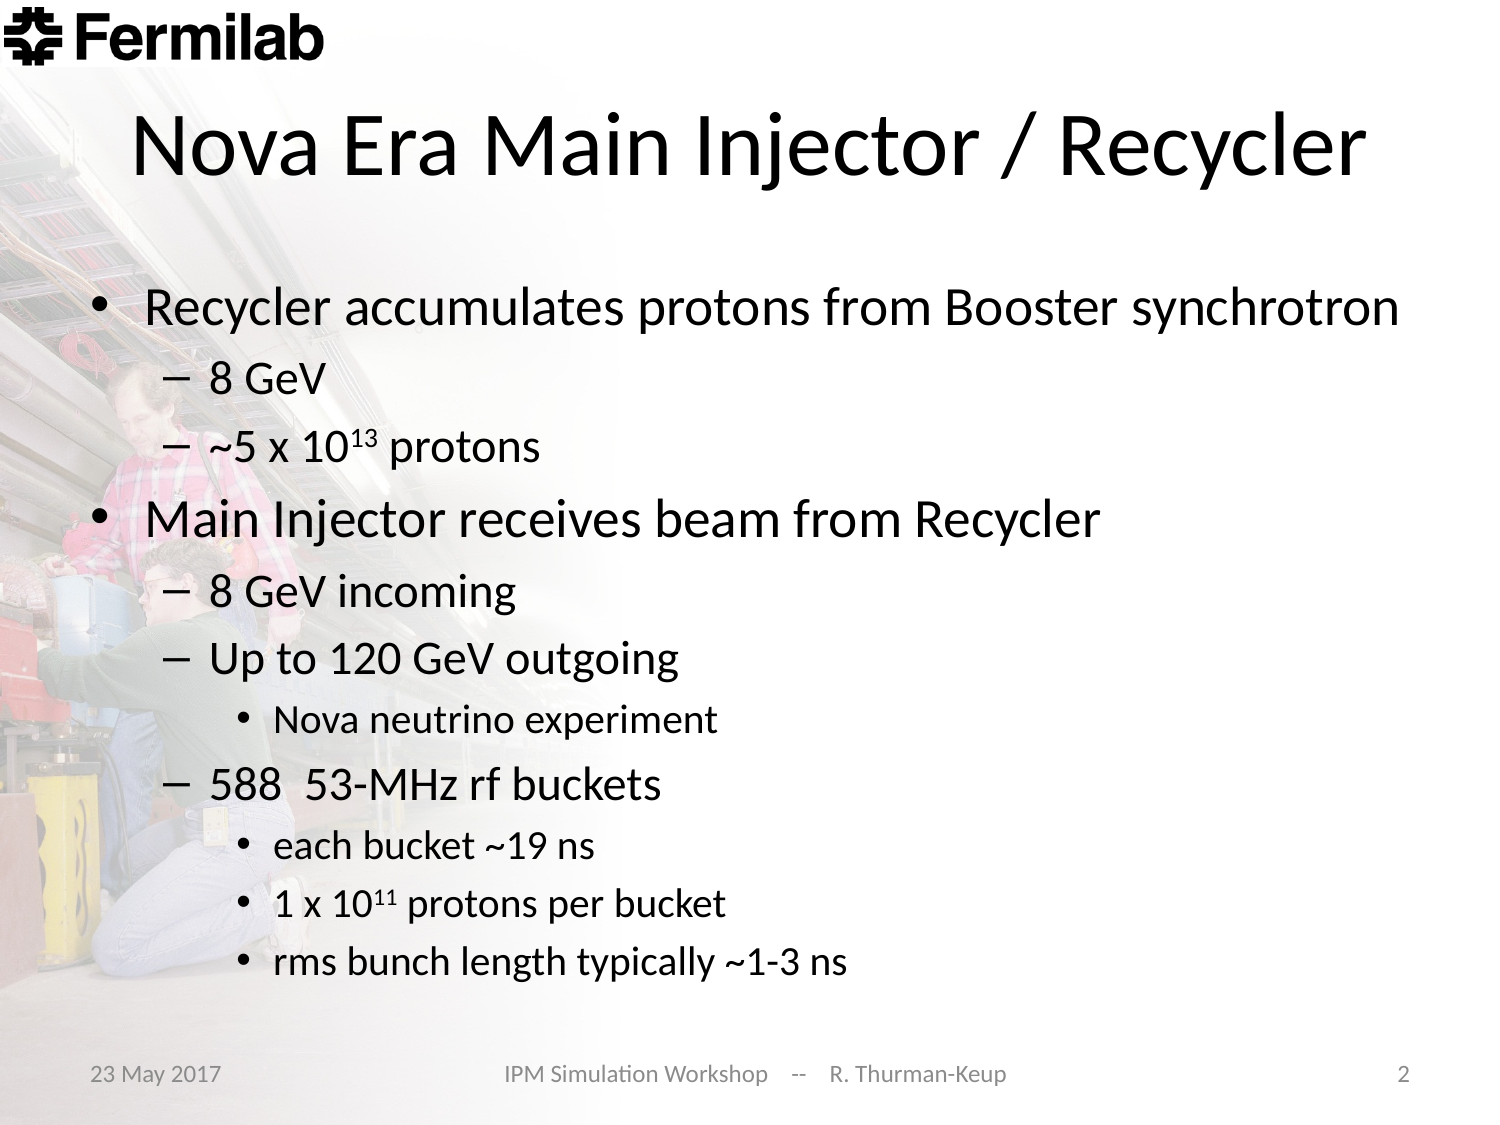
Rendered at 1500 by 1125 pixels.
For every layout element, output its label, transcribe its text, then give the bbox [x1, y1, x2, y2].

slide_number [75, 1042, 300, 1103]
slide_number 2 [1200, 1042, 1425, 1103]
footer IPM Simulation Workshop -- R. Thurman-Keup [387, 1042, 1125, 1103]
title Nova Era Main Injector / Recycler [75, 45, 1425, 233]
picture [0, 0, 633, 1125]
list Recycler accumulates protons from Booster synchrotron 8 GeV ~5 x 1013 protons Main Injector receives beam from Recycler 8 GeV incoming Up to 120 GeV outgoing Nova neutrino experiment 588 53-MHz rf buckets each bucket ~19 ns 1 x 1011 protons per bucket rms bunch length typically ~1-3 ns [75, 262, 1425, 1005]
